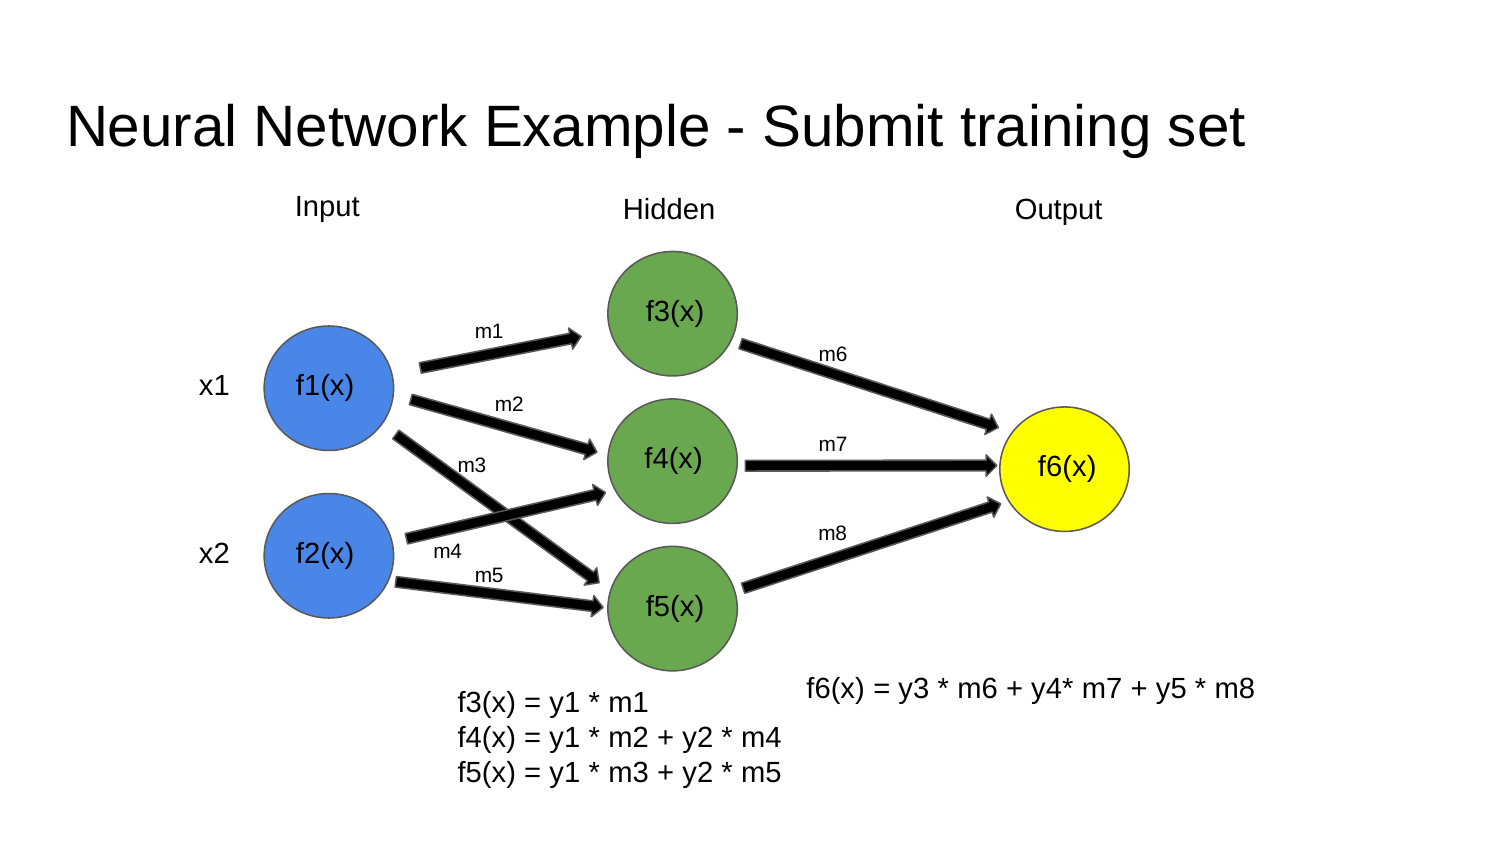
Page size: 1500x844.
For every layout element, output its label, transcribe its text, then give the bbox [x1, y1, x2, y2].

text_box f5(x) [630, 572, 738, 646]
text_box [409, 394, 479, 425]
text_box f1(x) [280, 351, 388, 425]
text_box [482, 504, 508, 512]
text_box [405, 530, 418, 544]
text_box [886, 496, 1001, 547]
text_box [745, 460, 803, 472]
text_box f3(x) = y1 * m1 f4(x) = y1 * m2 + y2 * m4 f5(x) = y1 * m3 + y2 * m5 [442, 668, 818, 784]
list Hidden [607, 169, 738, 249]
text_box Input [279, 172, 379, 246]
text_box f4(x) [629, 424, 736, 498]
text_box m3 [442, 436, 525, 504]
text_box [388, 530, 394, 581]
title Neural Network Example - Submit training set [51, 72, 1449, 167]
text_box m5 [459, 546, 542, 614]
text_box [738, 338, 803, 370]
text_box [455, 484, 606, 523]
text_box [874, 385, 999, 435]
list Output [999, 169, 1130, 249]
text_box [607, 251, 725, 376]
text_box m4 [418, 522, 501, 590]
text_box [886, 454, 997, 477]
text_box [388, 362, 394, 414]
text_box [395, 576, 459, 595]
text_box [506, 518, 600, 586]
text_box [542, 594, 604, 617]
text_box [264, 493, 382, 619]
text_box [264, 325, 382, 451]
text_box [607, 546, 725, 668]
text_box f3(x) [630, 277, 738, 351]
text_box x2 [184, 519, 250, 593]
text_box m2 [479, 375, 562, 443]
text_box f2(x) [280, 519, 388, 593]
text_box [419, 354, 459, 374]
text_box [741, 562, 810, 594]
text_box m6 [803, 325, 886, 393]
text_box f6(x) [1022, 432, 1130, 506]
text_box m1 [459, 302, 542, 370]
text_box [999, 406, 1117, 532]
text_box [607, 398, 725, 524]
text_box [392, 430, 442, 475]
text_box [542, 328, 582, 350]
text_box m7 [803, 415, 886, 483]
text_box [544, 436, 597, 460]
text_box f6(x) = y3 * m6 + y4* m7 + y5 * m8 [791, 654, 1500, 765]
text_box x1 [184, 351, 250, 425]
text_box m8 [803, 504, 886, 572]
